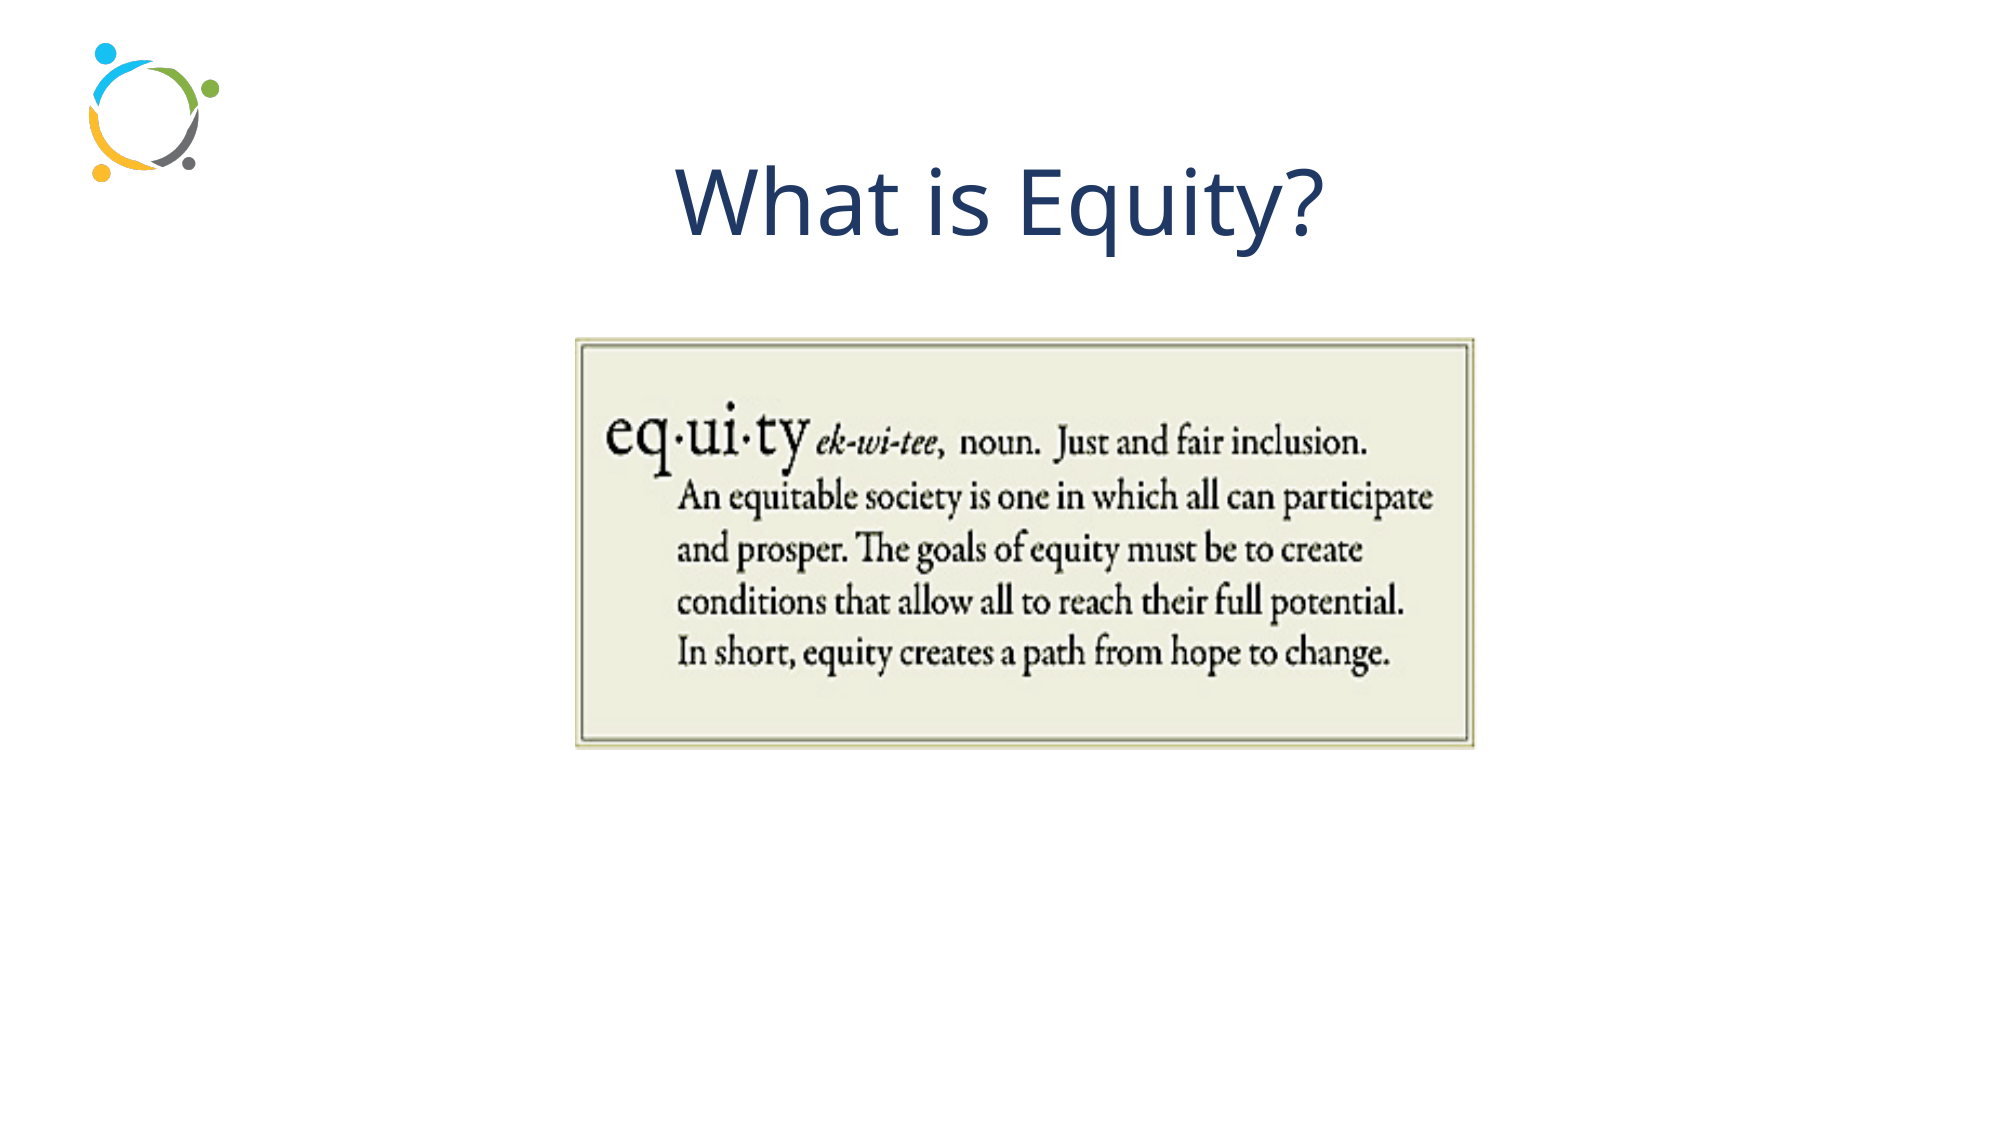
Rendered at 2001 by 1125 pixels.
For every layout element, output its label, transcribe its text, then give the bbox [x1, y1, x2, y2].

picture [89, 43, 220, 182]
title What is Equity? [324, 112, 1675, 300]
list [574, 337, 1477, 750]
